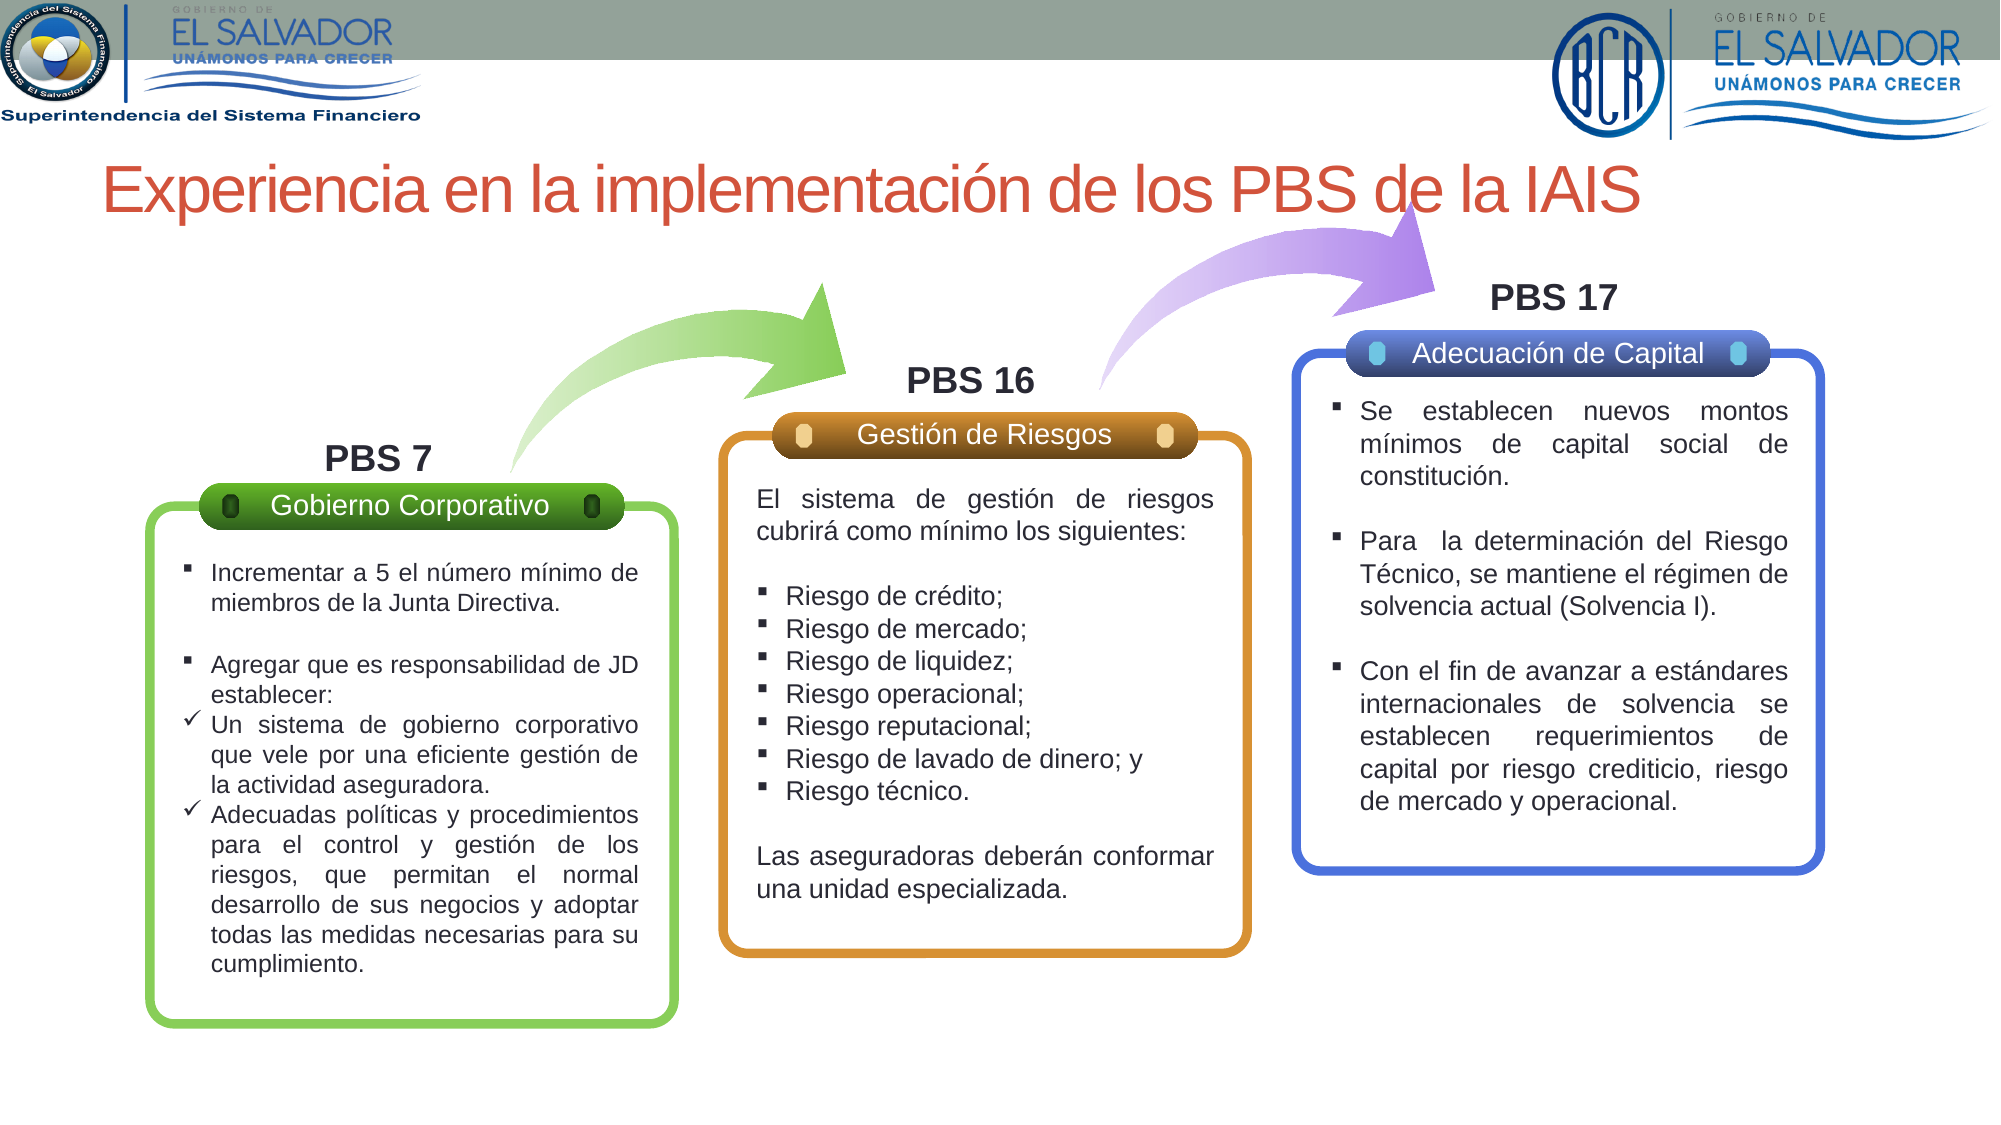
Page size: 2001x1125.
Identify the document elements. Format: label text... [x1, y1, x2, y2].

picture [0, 0, 421, 130]
picture [1542, 0, 1998, 151]
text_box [149, 200, 1821, 1057]
text_box Experiencia en la implementación de los PBS de la IAIS [86, 91, 1887, 279]
